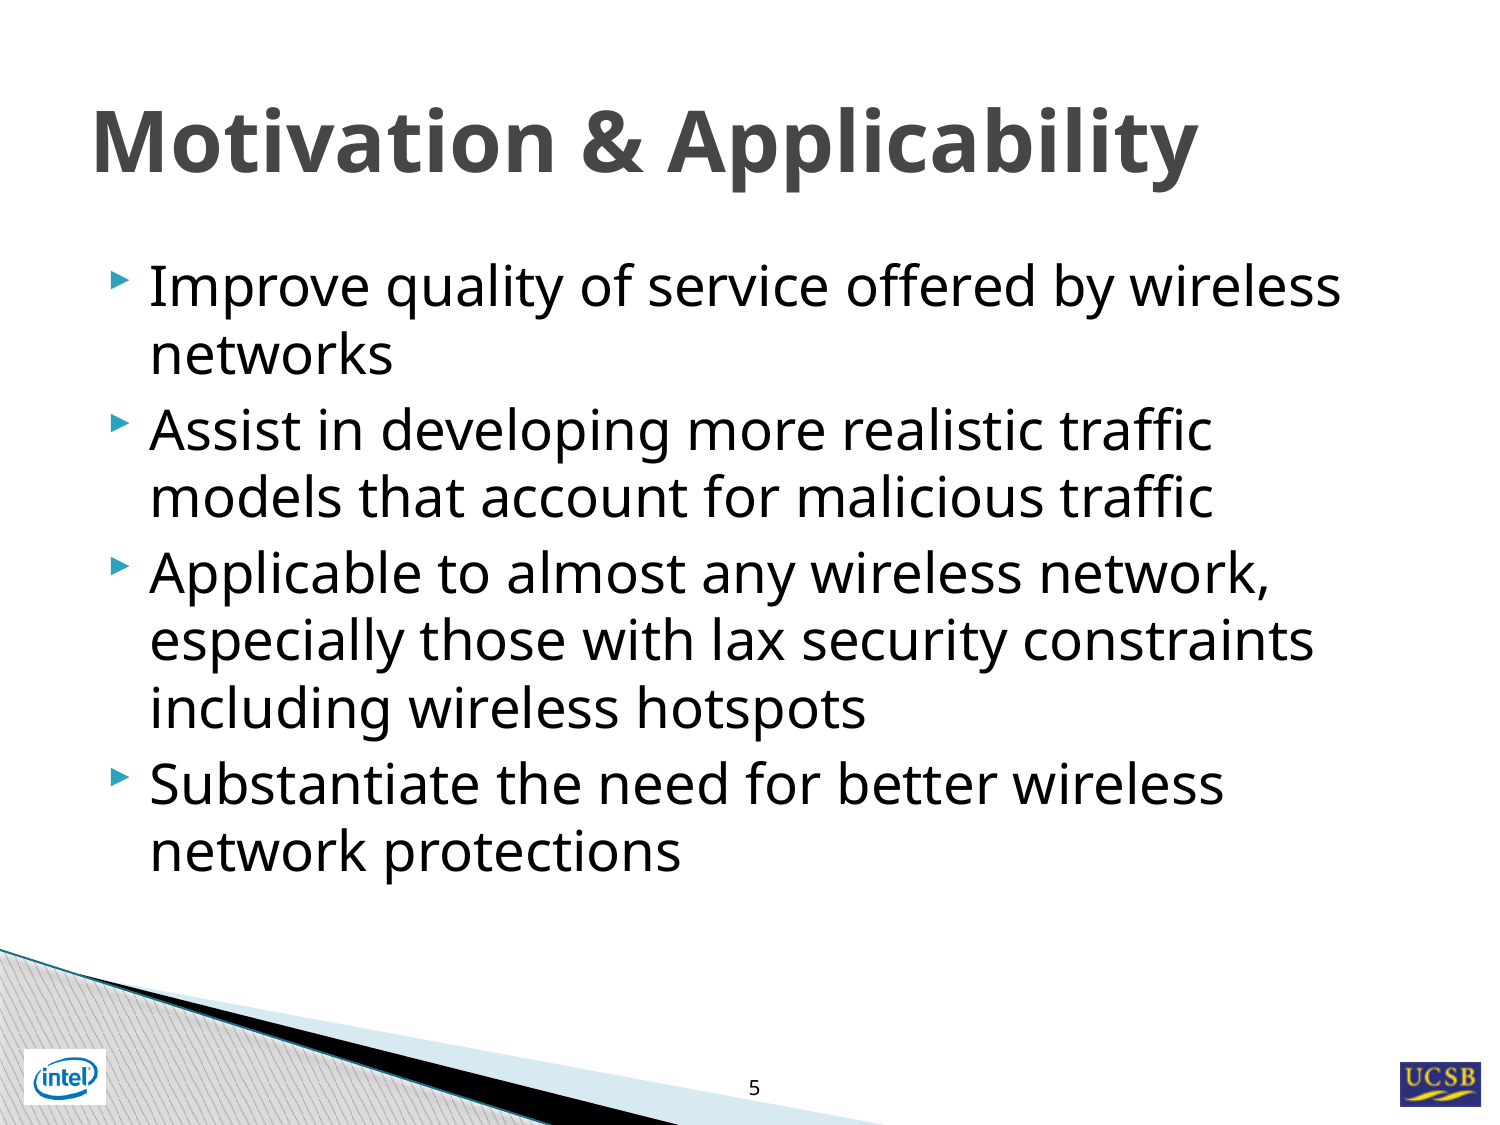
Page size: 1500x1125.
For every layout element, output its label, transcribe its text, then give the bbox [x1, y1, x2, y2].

picture [24, 1049, 106, 1105]
slide_number 5 [714, 1050, 775, 1110]
picture [1400, 1062, 1482, 1107]
title Motivation & Applicability [75, 45, 1425, 233]
list Improve quality of service offered by wireless networks Assist in developing more realistic traffic models that account for malicious traffic Applicable to almost any wireless network, especially those with lax security constraints including wireless hotspots Substantiate the need for better wireless network protections [75, 243, 1425, 986]
